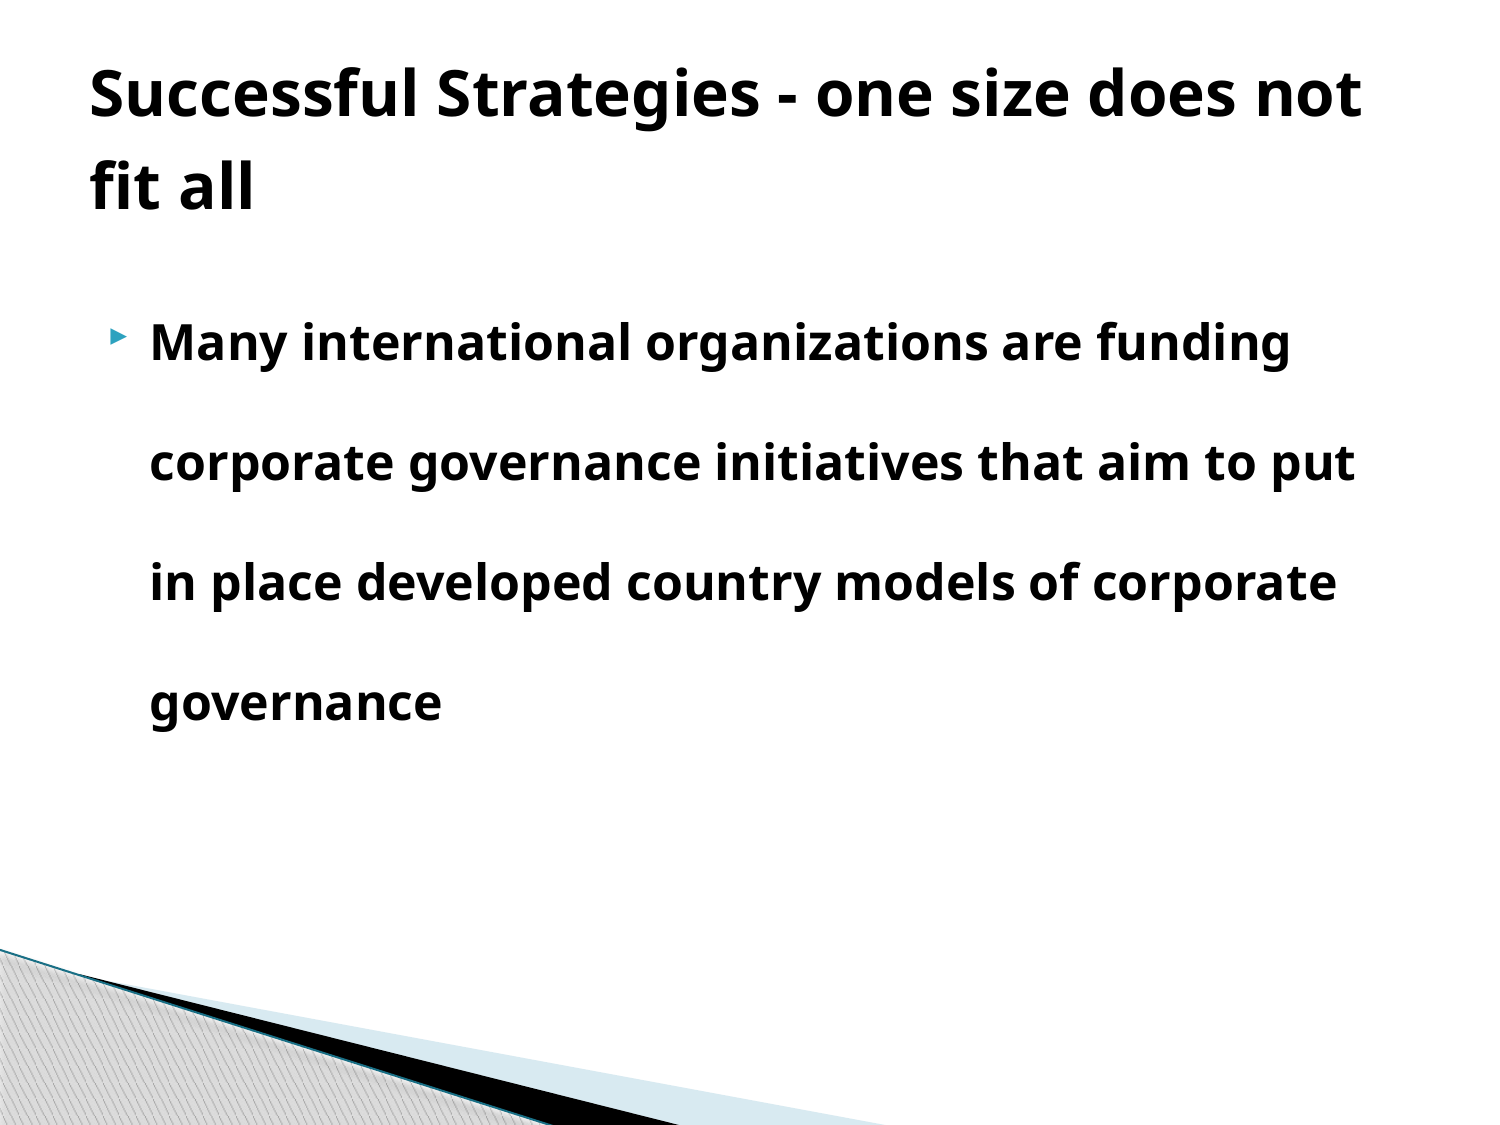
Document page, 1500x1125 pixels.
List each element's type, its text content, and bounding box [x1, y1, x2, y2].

list Many international organizations are funding corporate governance initiatives that aim to put in place developed country models of corporate governance [75, 243, 1425, 986]
title Successful Strategies - one size does not fit all [75, 45, 1425, 233]
